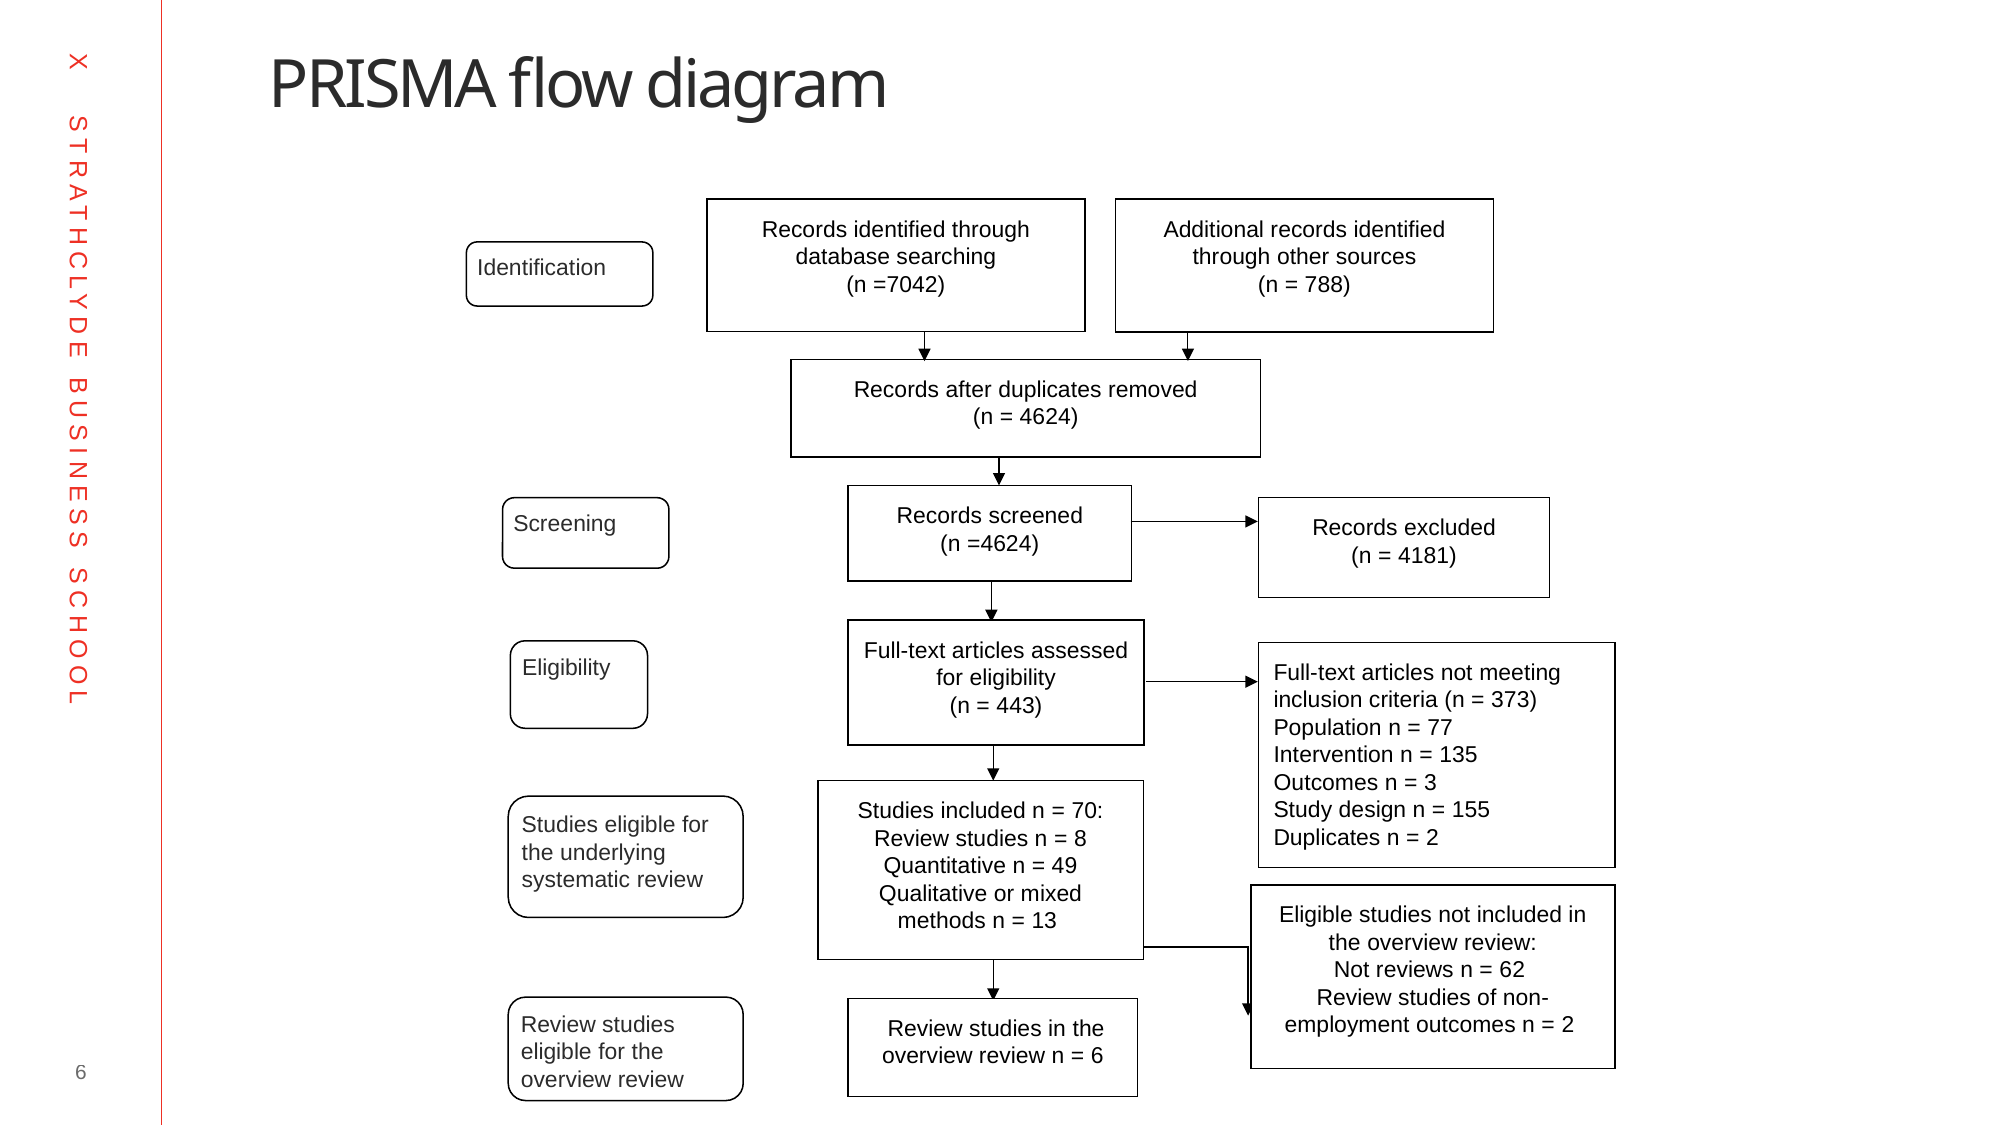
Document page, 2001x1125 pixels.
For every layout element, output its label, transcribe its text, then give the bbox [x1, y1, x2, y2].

slide_number 6 [38, 1052, 123, 1091]
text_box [466, 199, 1615, 1101]
title PRISMA flow diagram [268, 24, 1869, 147]
